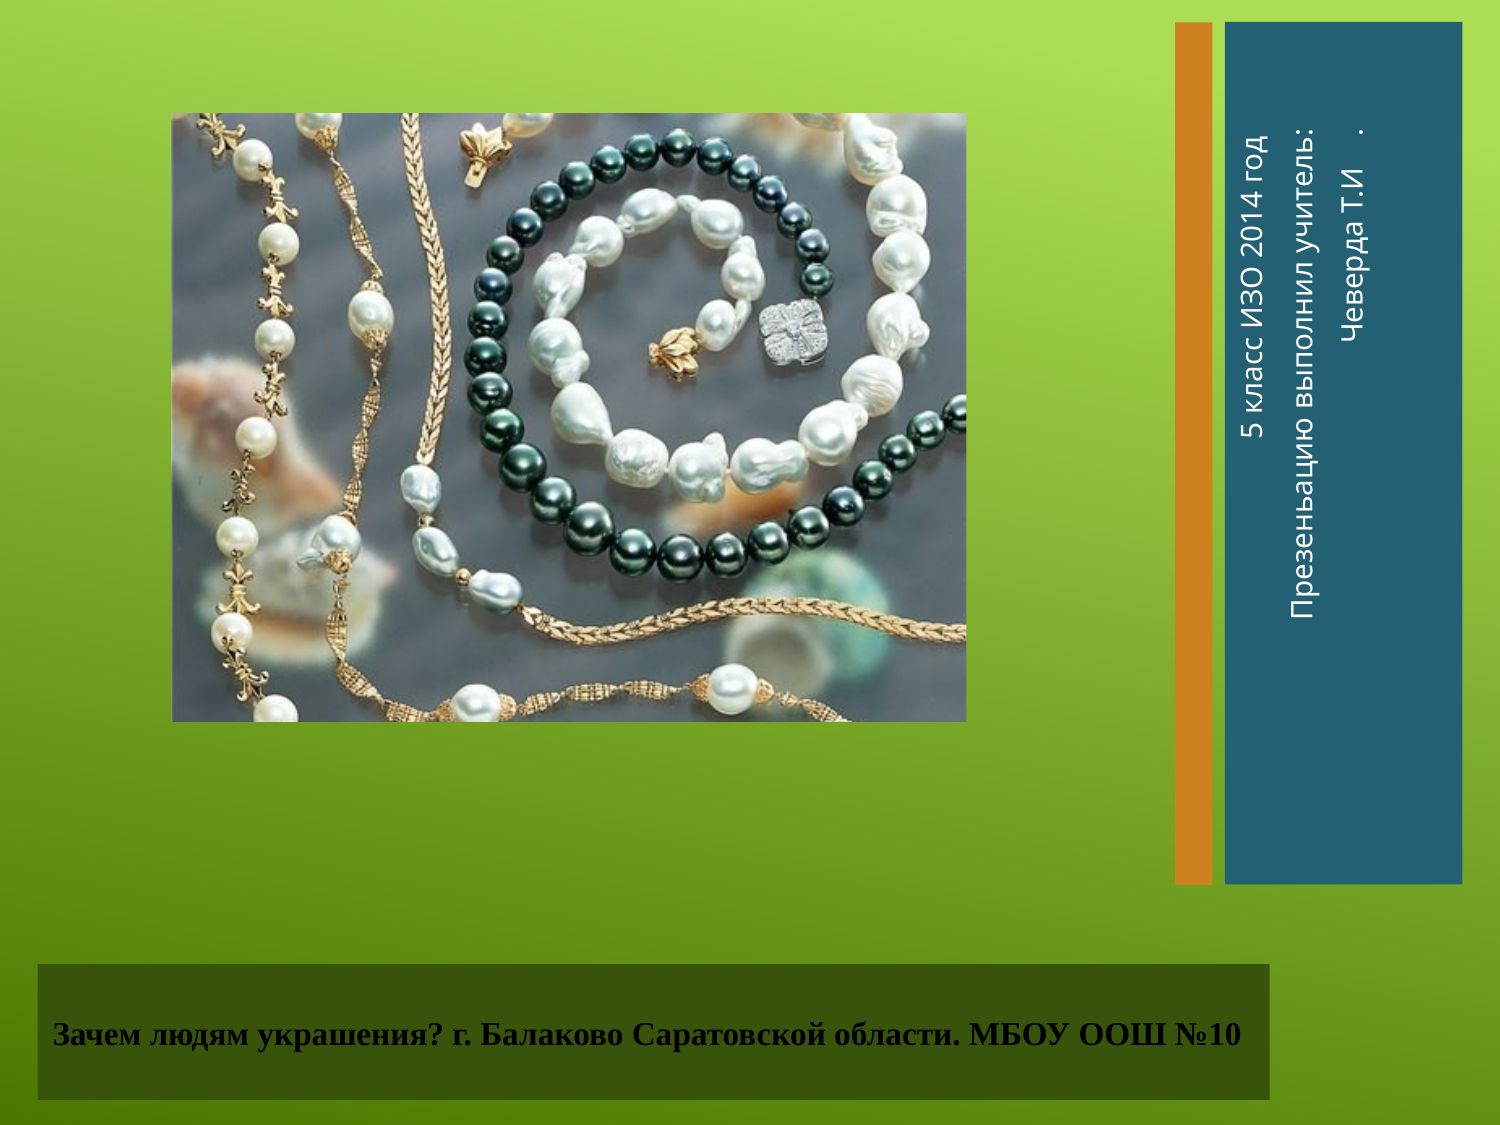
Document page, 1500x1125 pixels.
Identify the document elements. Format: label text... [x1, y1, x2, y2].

picture [170, 113, 967, 722]
list 5 класс ИЗО 2014 год Презеньацию выполнил учитель: Чеверда Т.И . [1224, 113, 1376, 876]
list Зачем людям украшения? г. Балаково Саратовской области. МБОУ ООШ №10 [37, 964, 1270, 1100]
